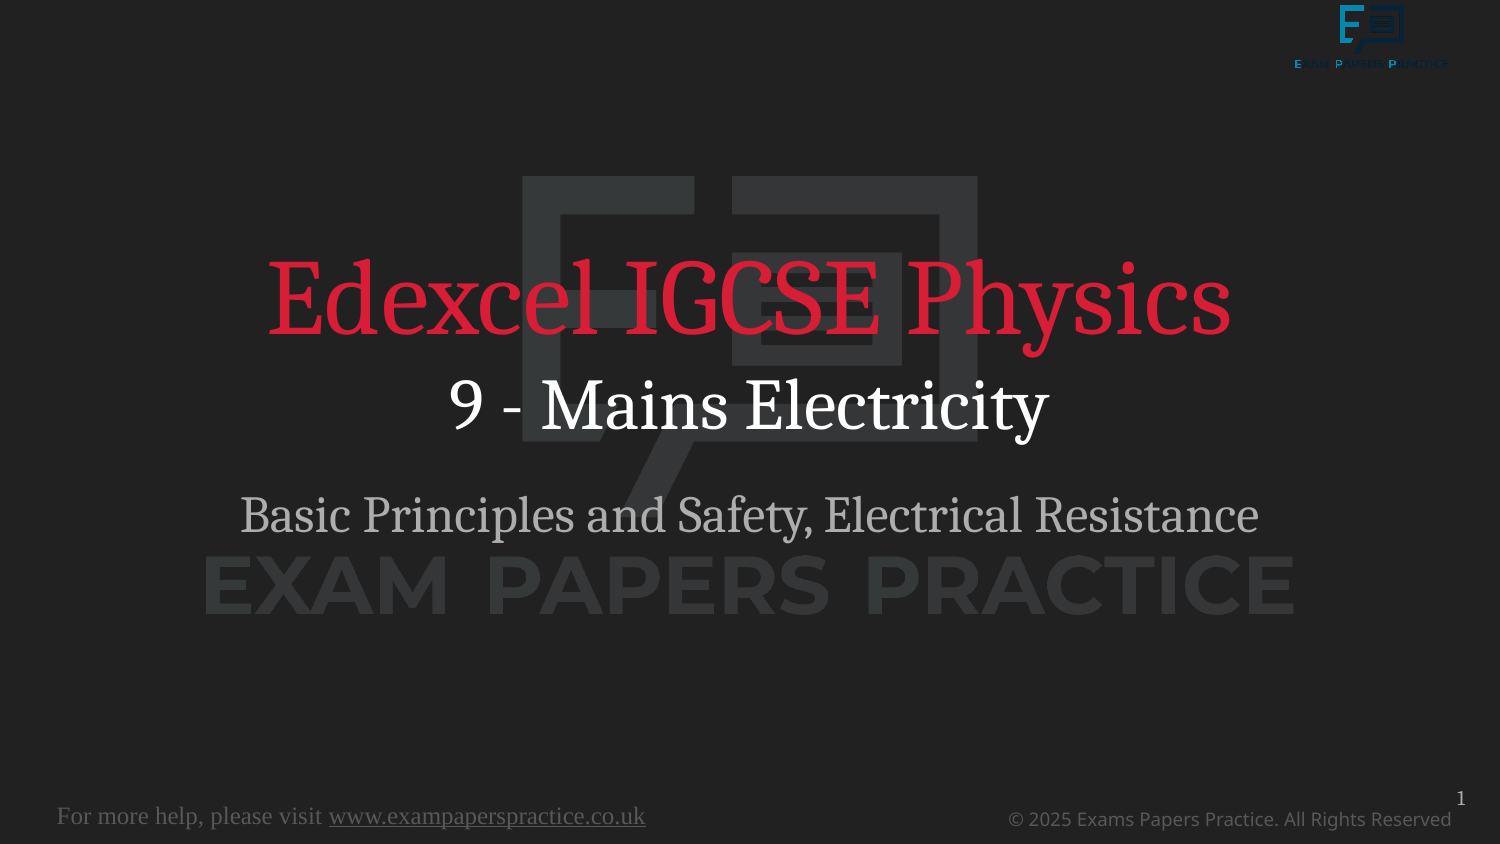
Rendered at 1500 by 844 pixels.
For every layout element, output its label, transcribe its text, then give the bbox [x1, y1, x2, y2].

title Edexcel IGCSE Physics 9 - Mains Electricity [51, 122, 1449, 459]
picture [1295, 5, 1449, 68]
subtitle Basic Principles and Safety, Electrical Resistance [51, 464, 1449, 595]
slide_number 1 [1389, 764, 1480, 830]
